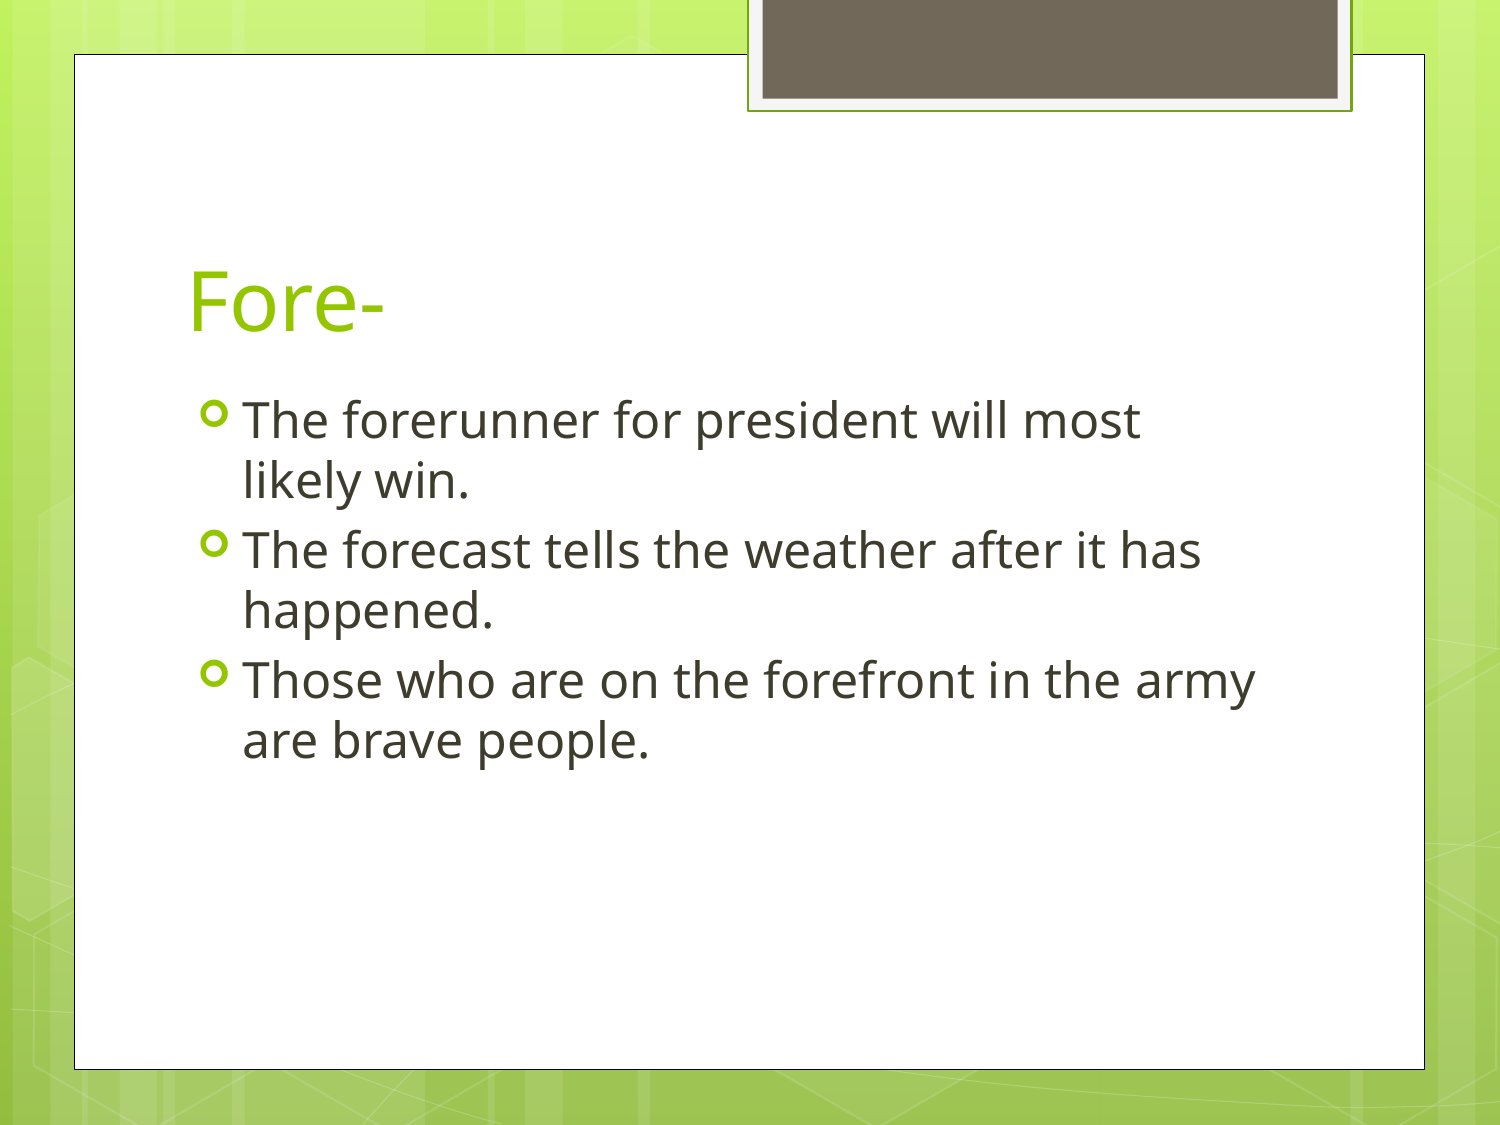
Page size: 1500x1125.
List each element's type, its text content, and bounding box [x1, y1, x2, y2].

title Fore- [171, 168, 1324, 357]
list The forerunner for president will most likely win. The forecast tells the weather after it has happened. Those who are on the forefront in the army are brave people. [171, 381, 1283, 957]
